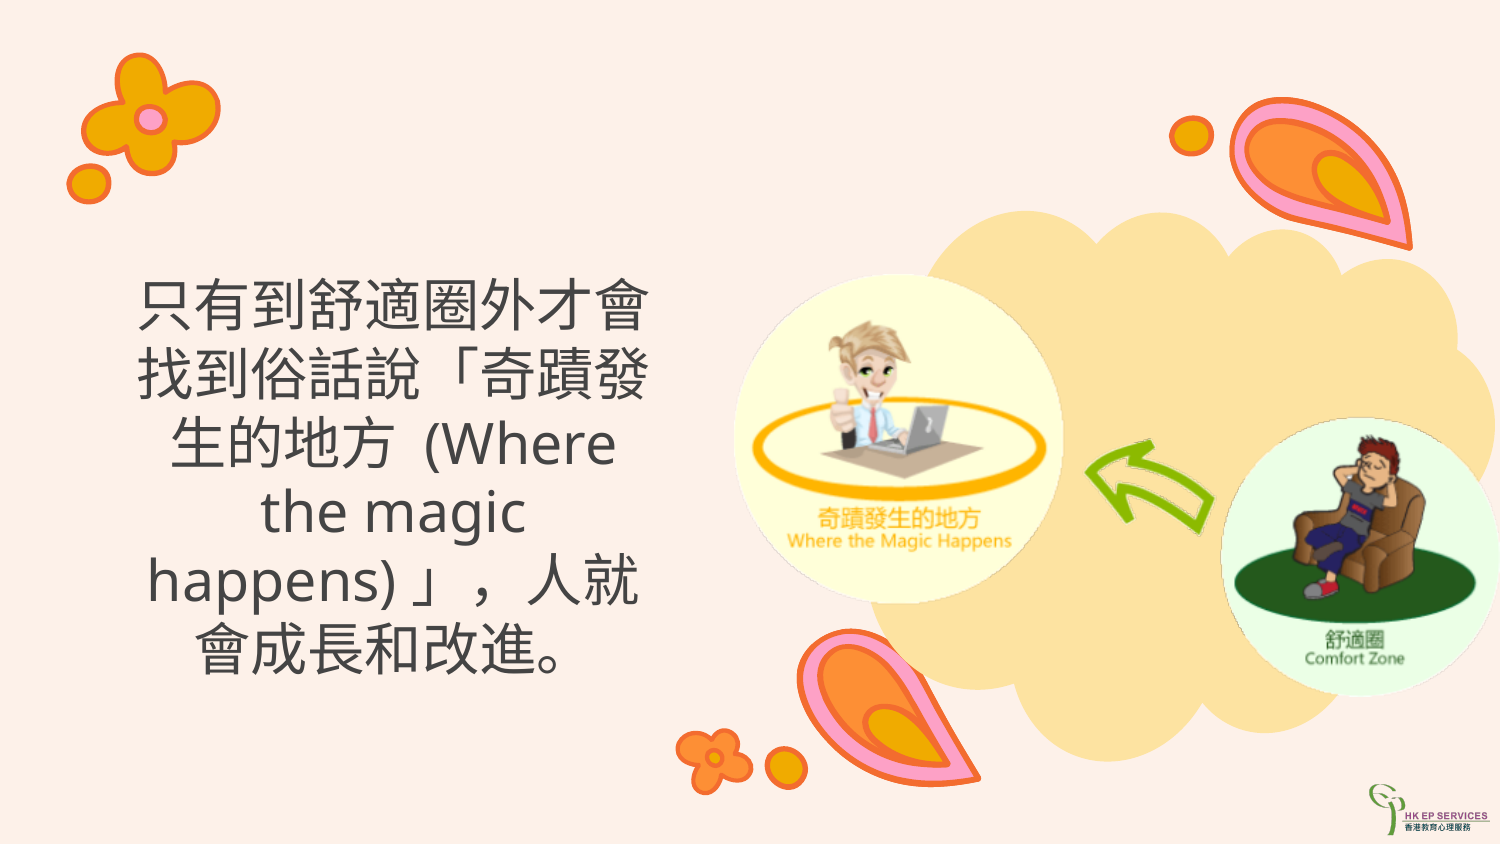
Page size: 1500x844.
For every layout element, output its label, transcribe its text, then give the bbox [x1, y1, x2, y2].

subtitle 只有到舒適圈外才會找到俗話說「奇蹟發生的地方 (Where the magic happens)」，人就會成長和改進。 [116, 231, 671, 721]
picture [734, 274, 1500, 697]
picture [1367, 780, 1490, 836]
